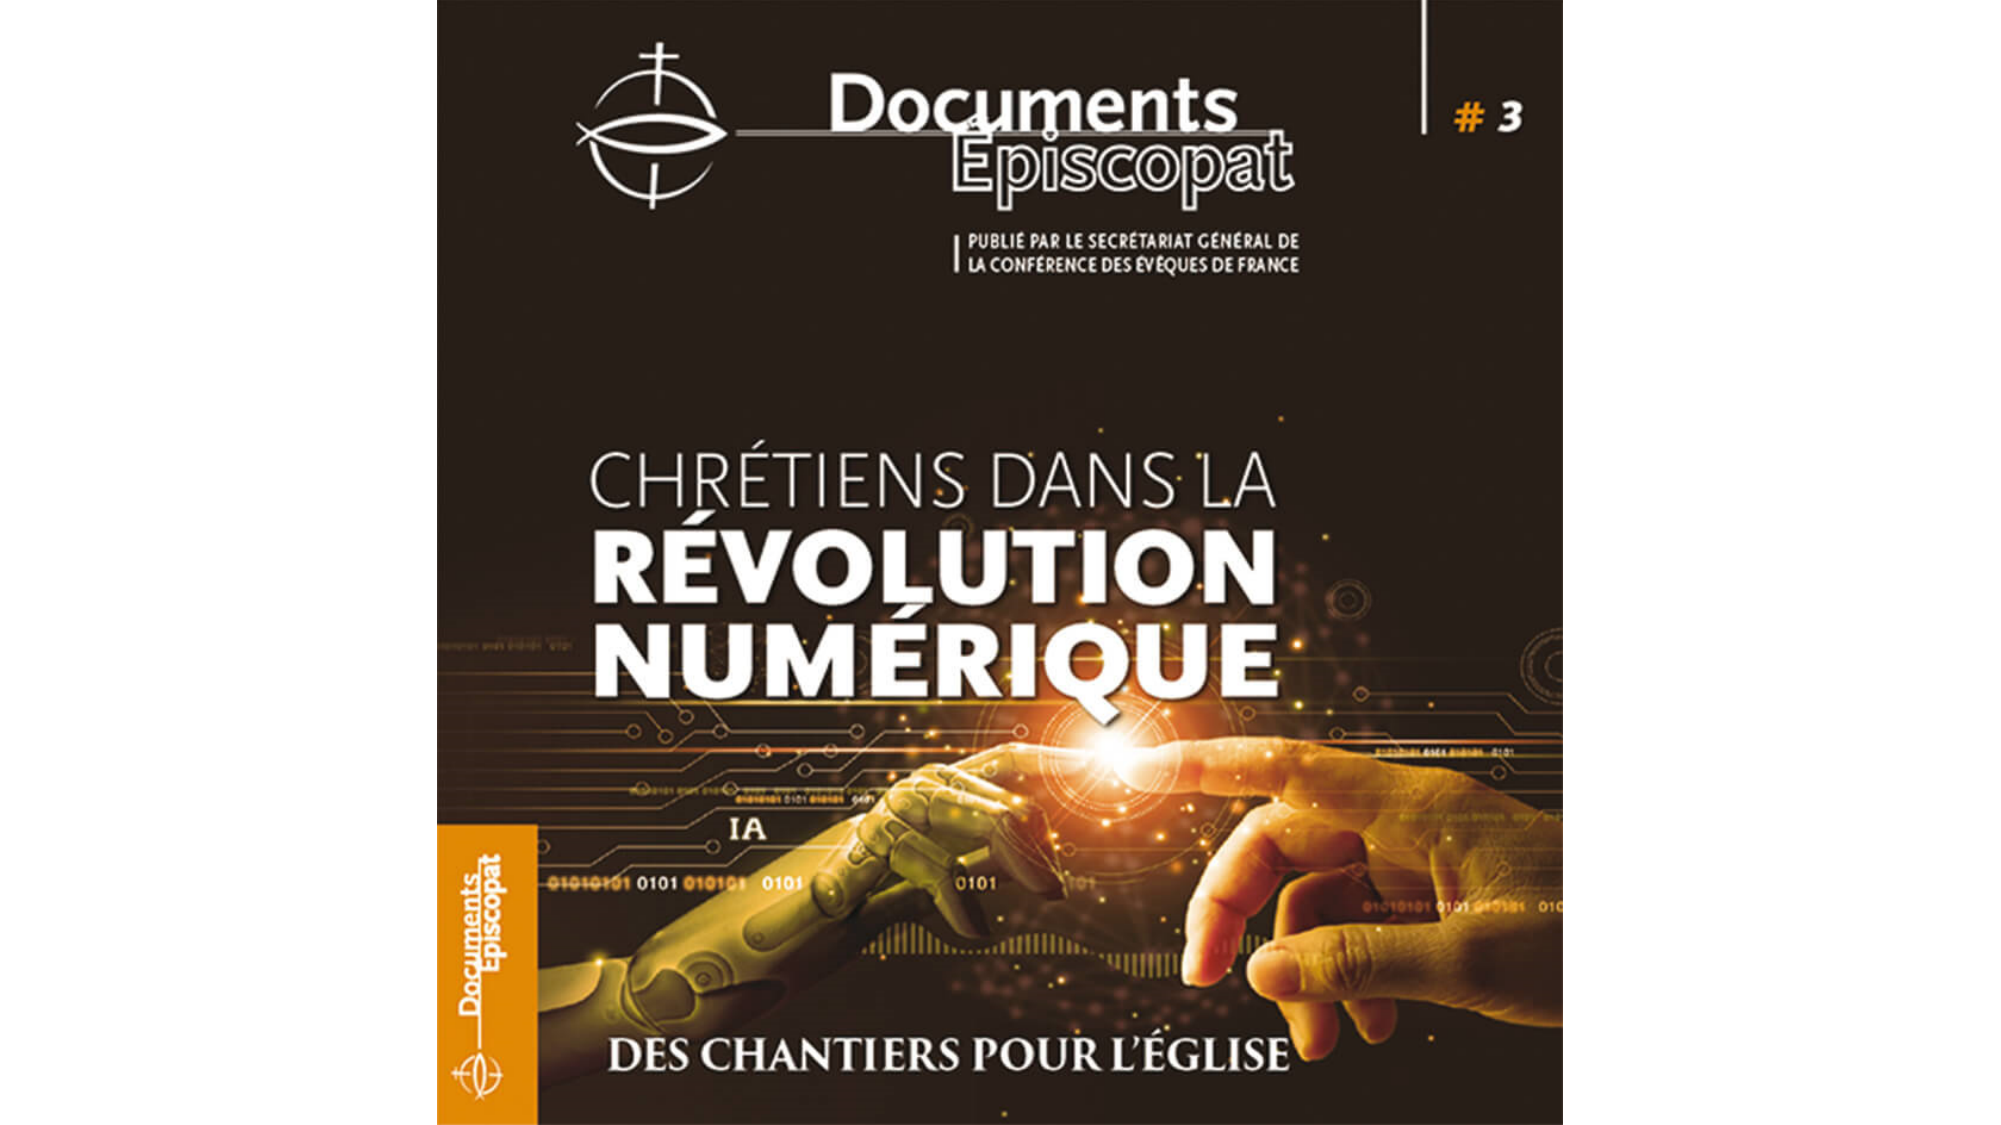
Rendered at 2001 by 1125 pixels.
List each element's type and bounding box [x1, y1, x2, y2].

picture [437, 0, 1563, 1125]
